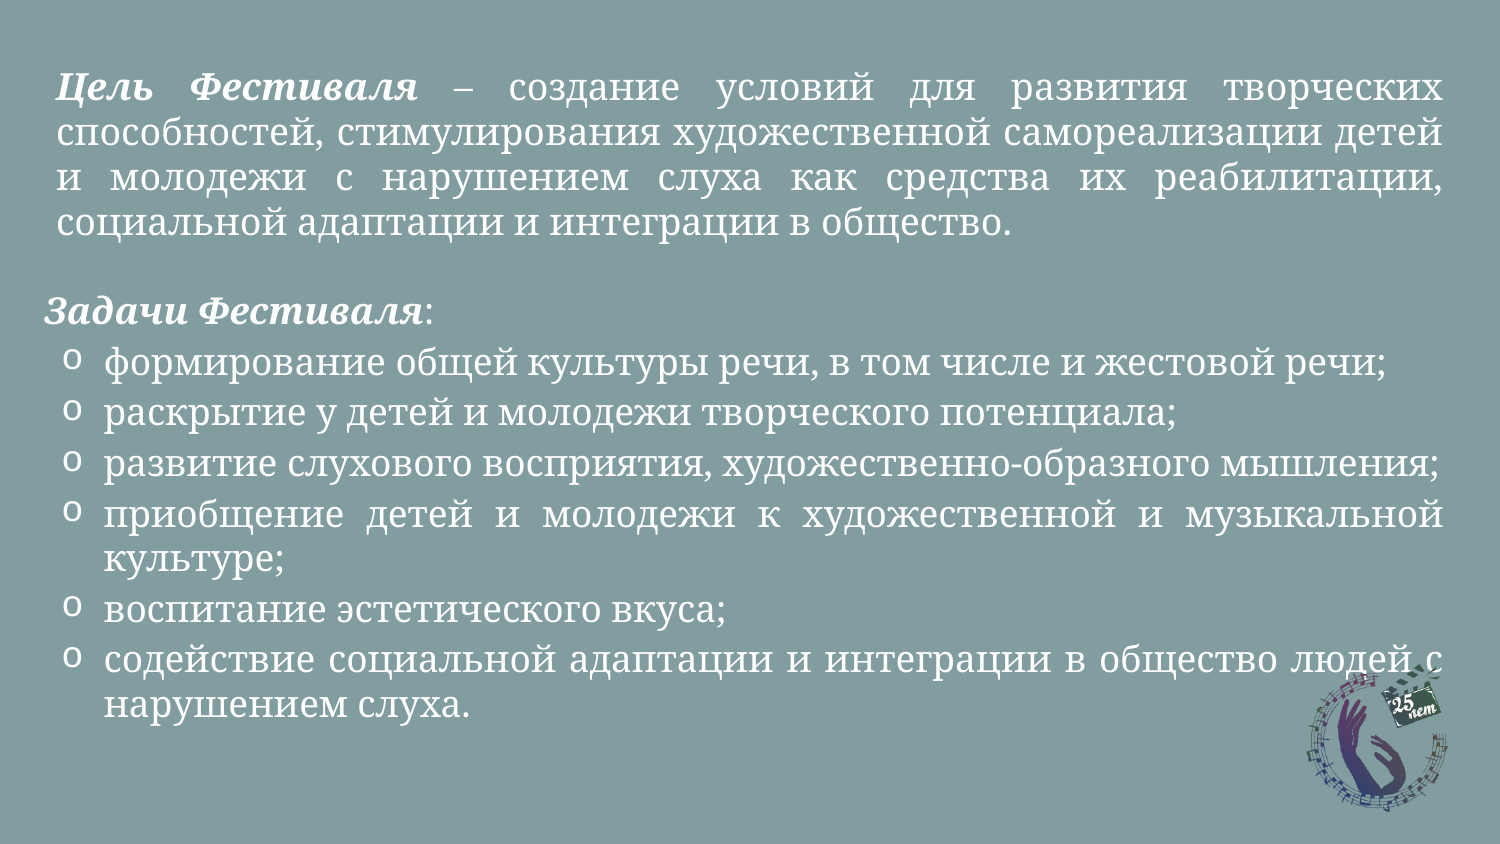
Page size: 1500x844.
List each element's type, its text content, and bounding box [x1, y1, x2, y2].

list Цель Фестиваля – создание условий для развития творческих способностей, стимулирования художественной самореализации детей и молодежи с нарушением слуха как средства их реабилитации, социальной адаптации и интеграции в общество. [41, 55, 1459, 276]
picture [1306, 657, 1449, 812]
list Задачи Фестиваля: формирование общей культуры речи, в том числе и жестовой речи; раскрытие у детей и молодежи творческого потенциала; развитие слухового восприятия, художественно-образного мышления; приобщение детей и молодежи к художественной и музыкальной культуре; воспитание эстетического вкуса; содействие социальной адаптации и интеграции в общество людей с нарушением слуха. [29, 280, 1459, 778]
